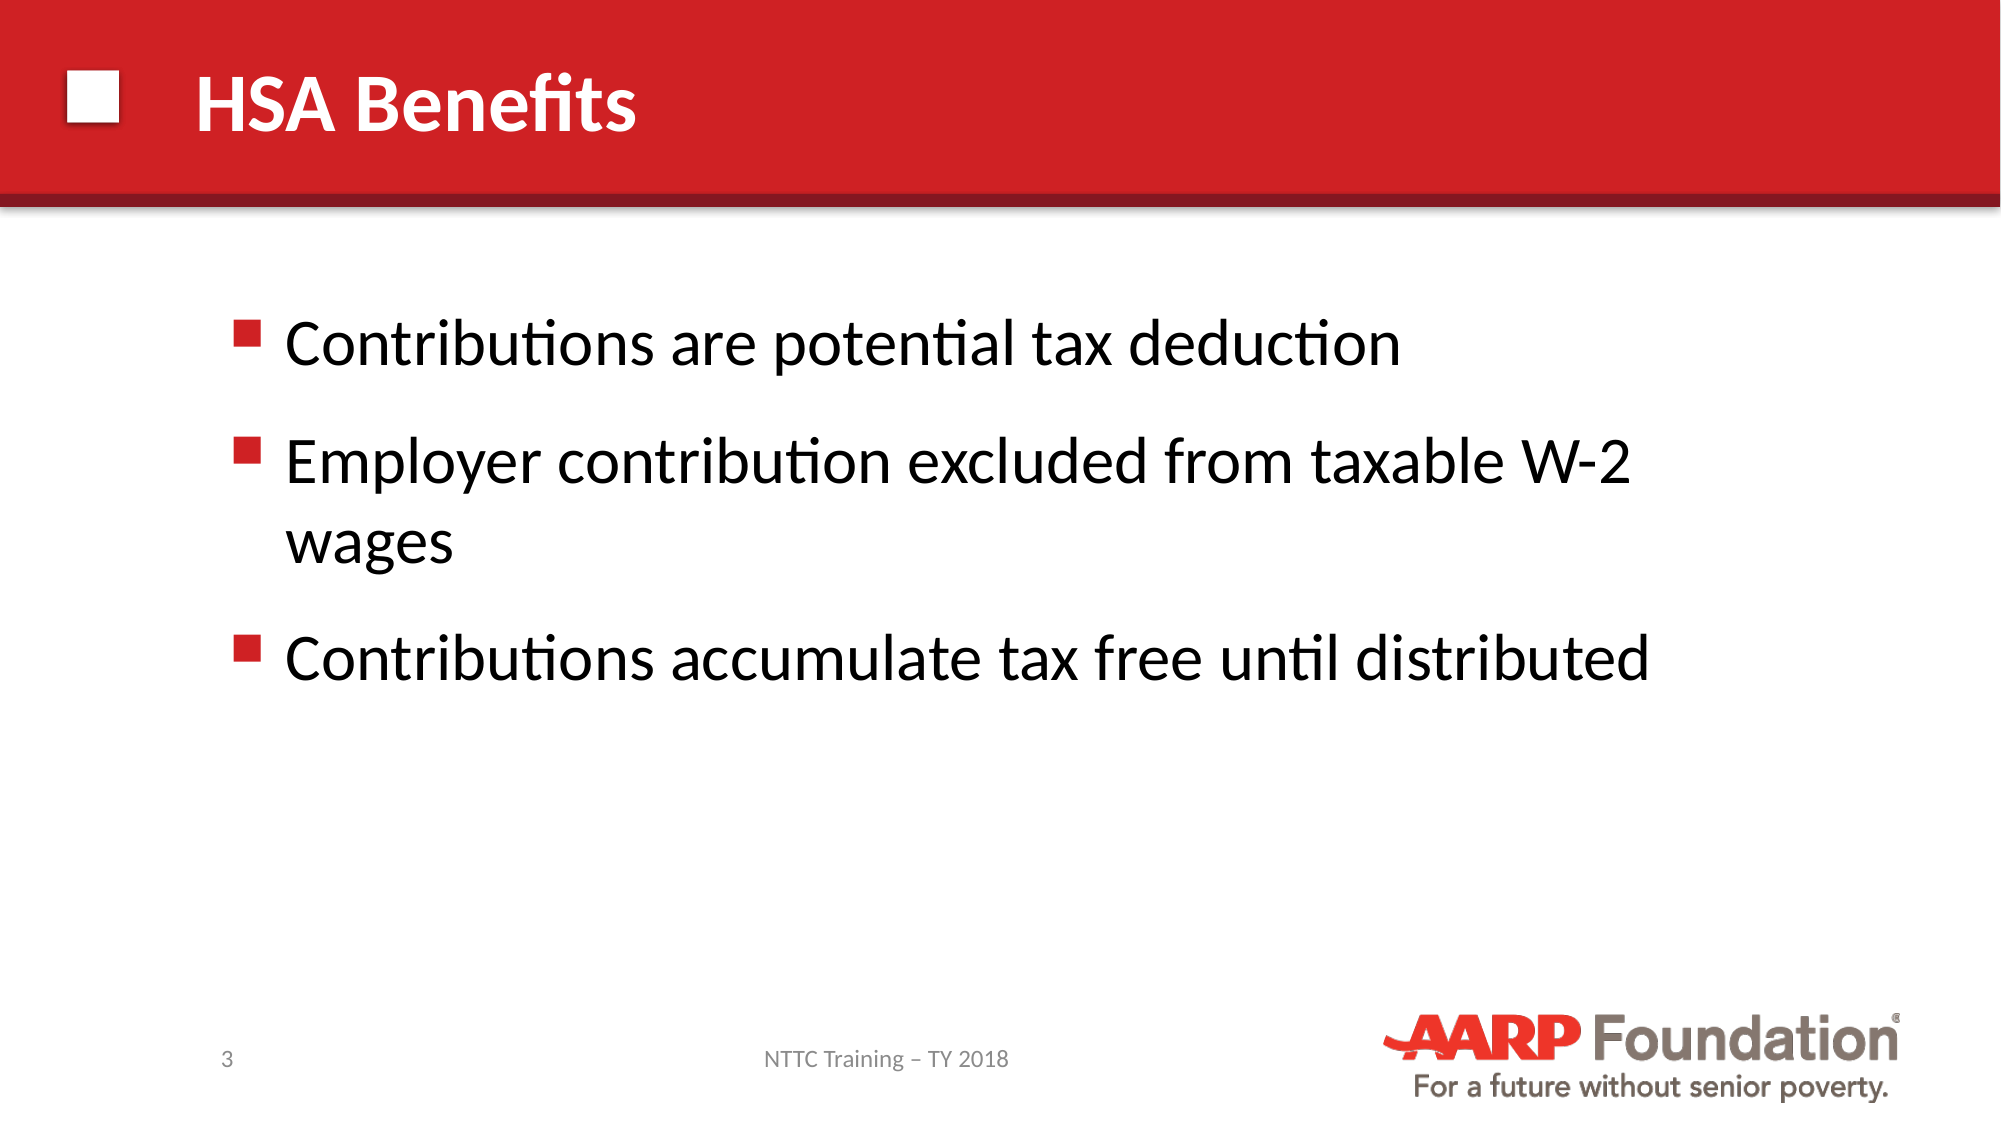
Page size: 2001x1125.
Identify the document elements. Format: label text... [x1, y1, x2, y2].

title HSA Benefits [174, 4, 1775, 193]
slide_number 3 [99, 1027, 254, 1088]
list Contributions are potential tax deduction Employer contribution excluded from taxable W-2 wages Contributions accumulate tax free until distributed [209, 288, 1810, 949]
footer NTTC Training – TY 2018 [570, 1027, 1204, 1088]
